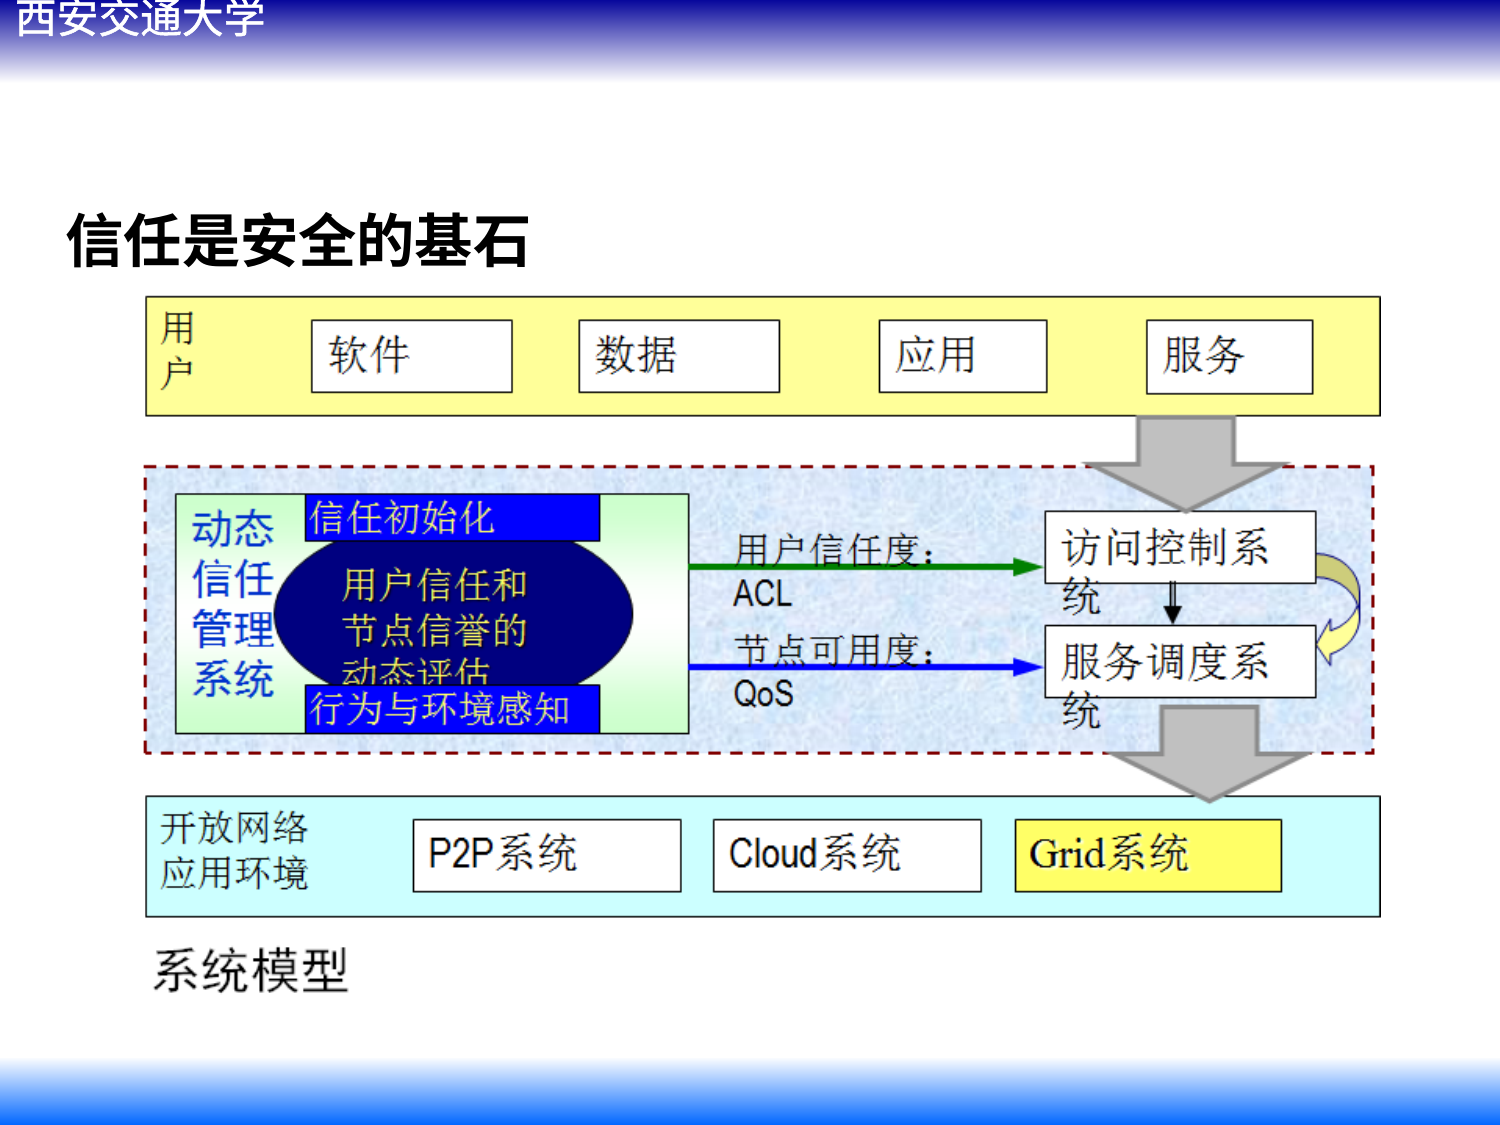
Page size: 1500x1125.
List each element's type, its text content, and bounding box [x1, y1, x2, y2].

picture [119, 290, 1381, 1029]
text_box 信任是安全的基石 [50, 196, 547, 282]
